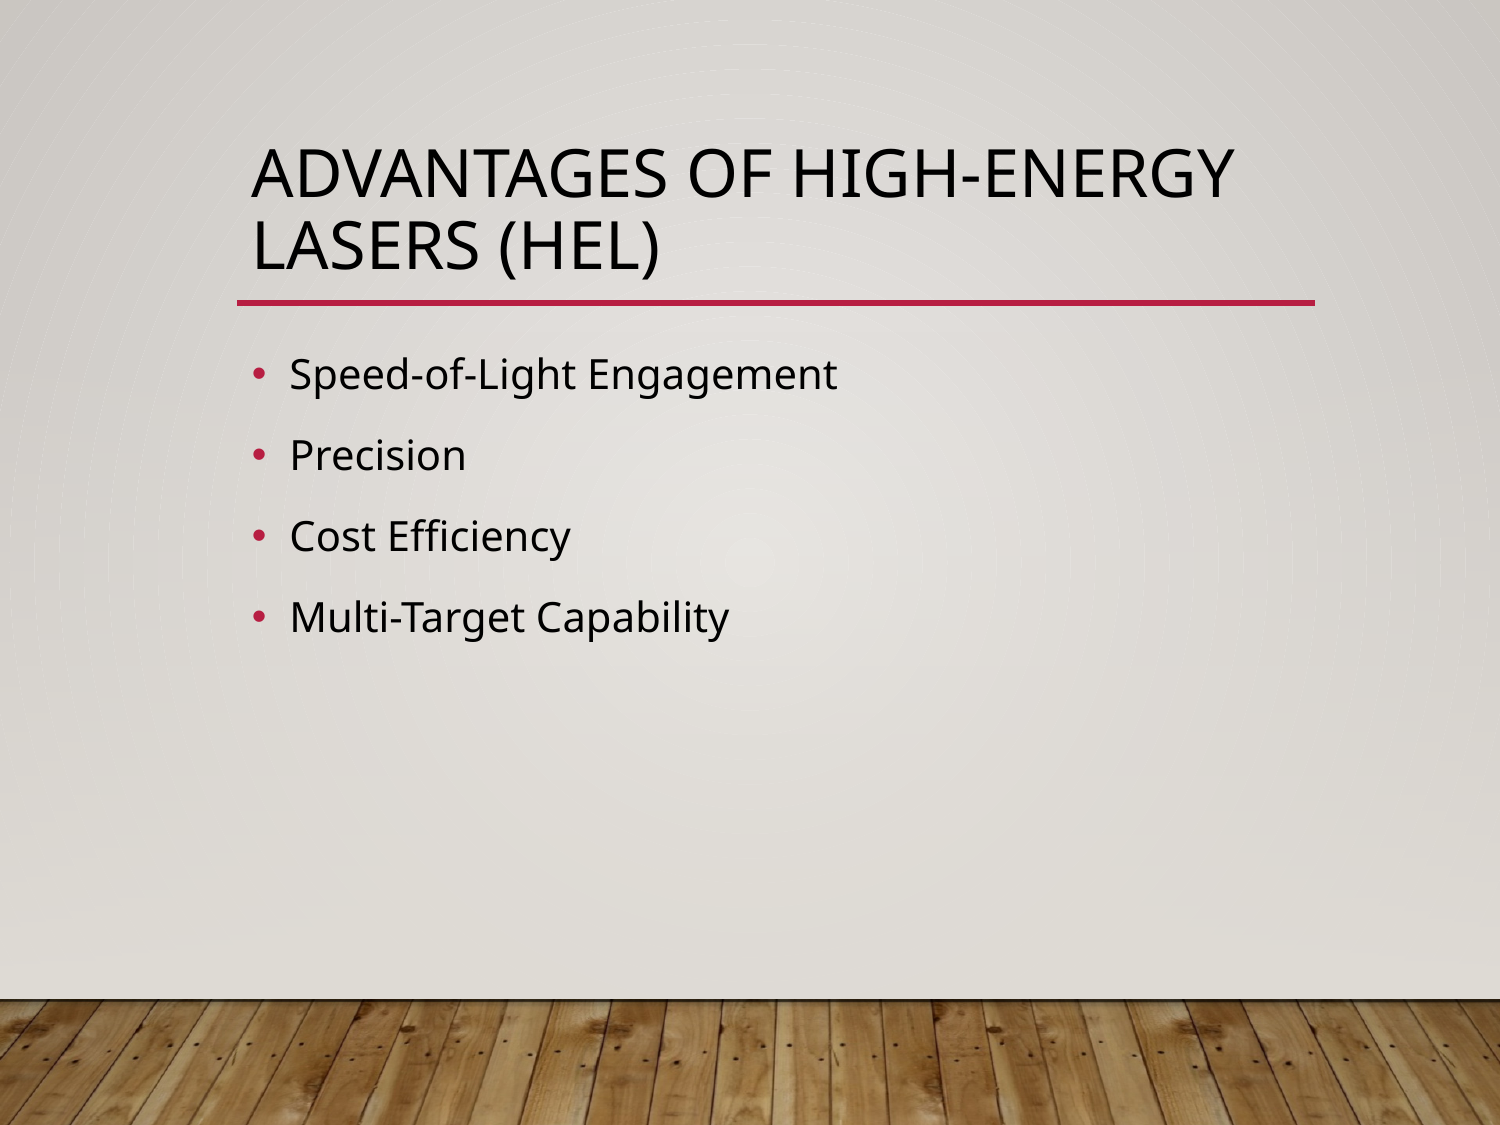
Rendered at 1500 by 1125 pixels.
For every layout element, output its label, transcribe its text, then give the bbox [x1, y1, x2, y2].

list Speed-of-Light Engagement Precision Cost Efficiency Multi-Target Capability [236, 330, 1315, 897]
picture [0, 999, 1500, 1125]
title Advantages of High-Energy Lasers (HEL) [236, 131, 1315, 305]
